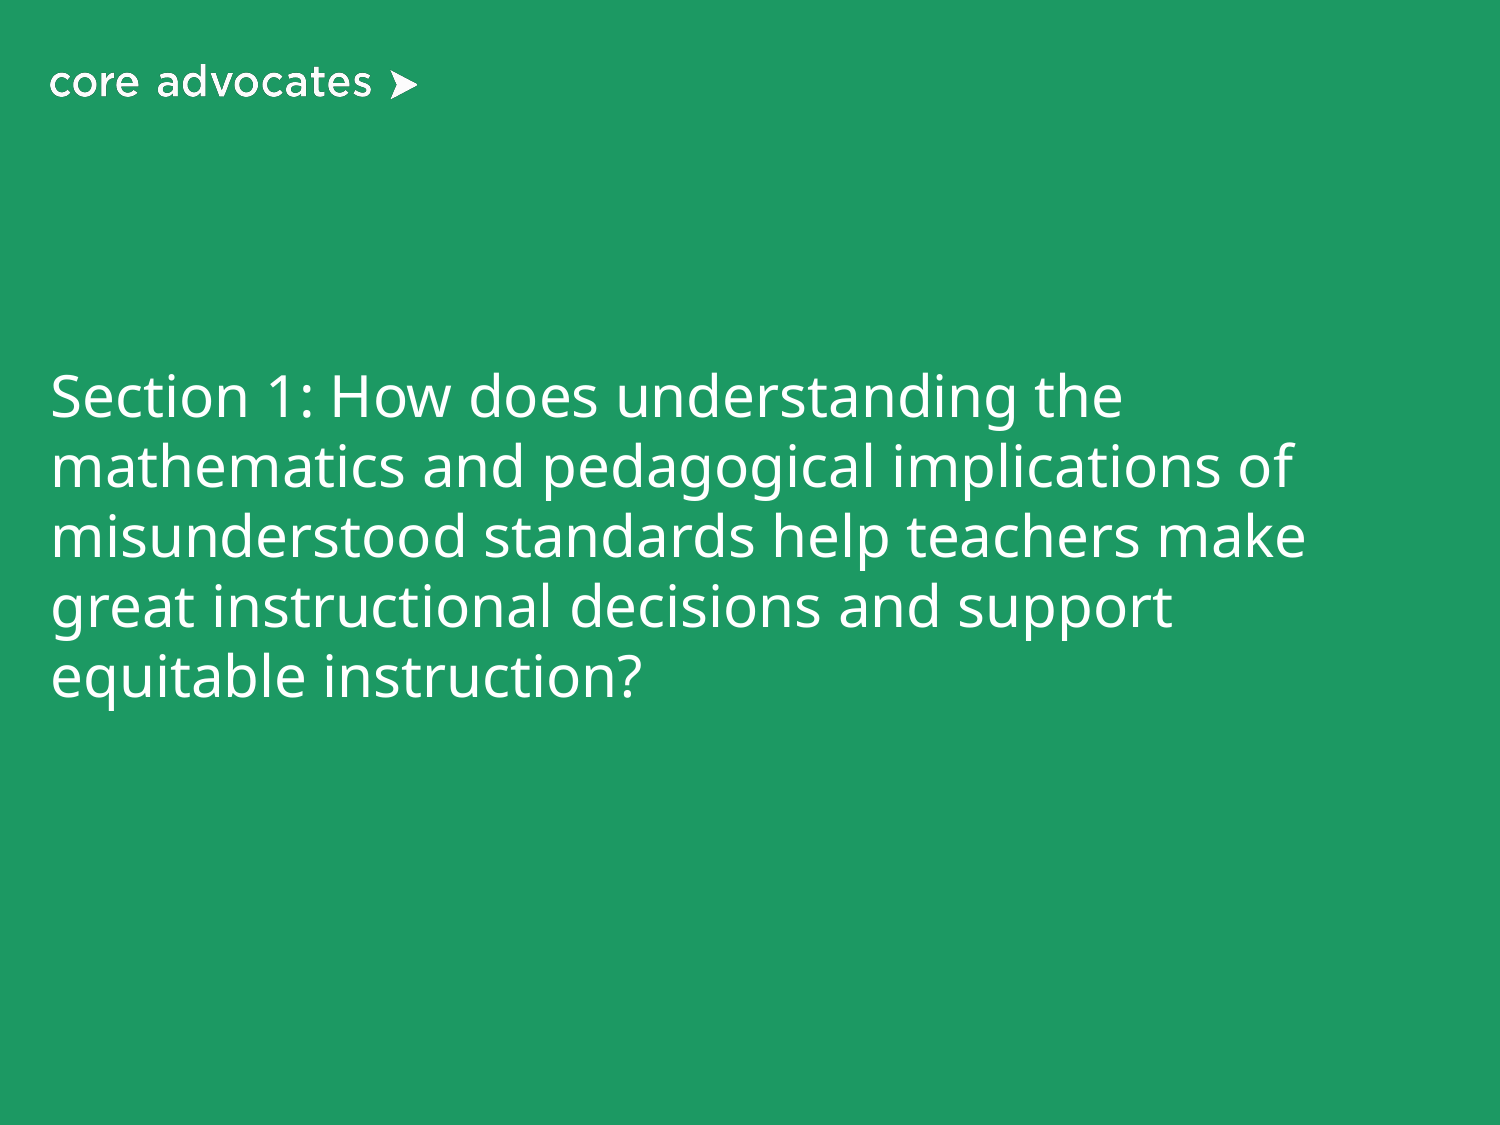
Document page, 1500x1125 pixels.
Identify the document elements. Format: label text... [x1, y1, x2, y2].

title Section 1: How does understanding the mathematics and pedagogical implications of misunderstood standards help teachers make great instructional decisions and support equitable instruction? [35, 396, 1450, 672]
picture [50, 64, 417, 99]
